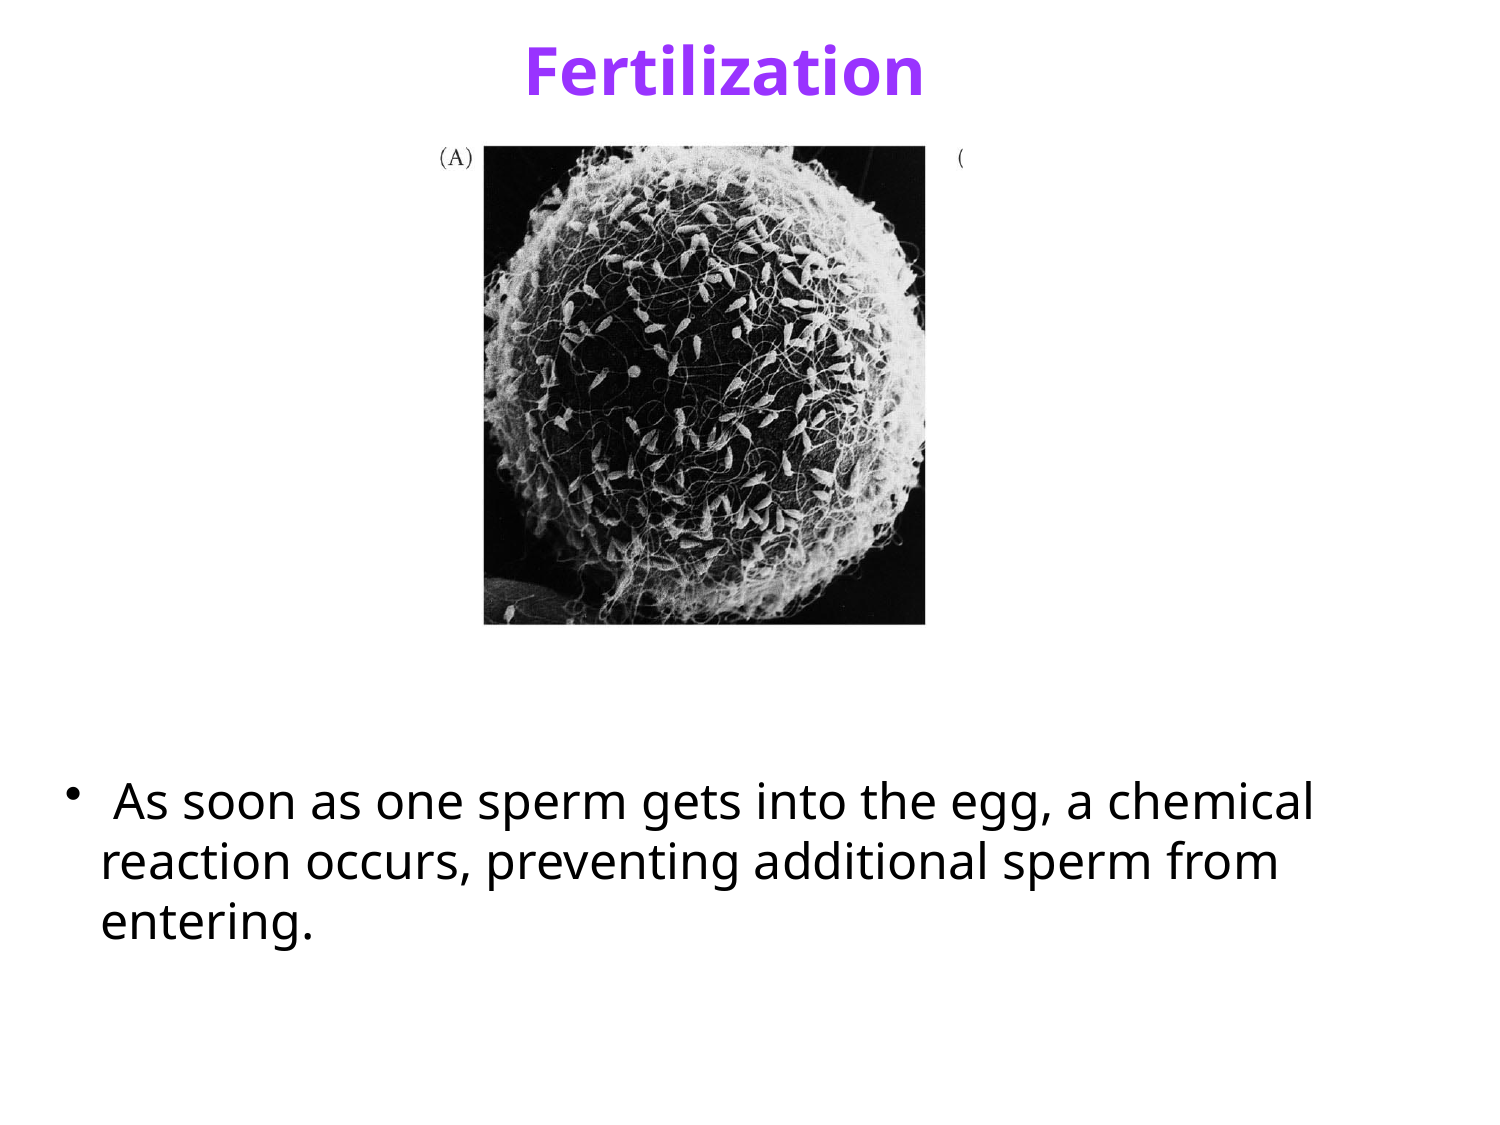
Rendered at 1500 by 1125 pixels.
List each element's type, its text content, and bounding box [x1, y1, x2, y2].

picture [387, 112, 963, 651]
text_box As soon as one sperm gets into the egg, a chemical reaction occurs, preventing additional sperm from entering. [50, 762, 1386, 958]
text_box Fertilization [87, 0, 1363, 163]
